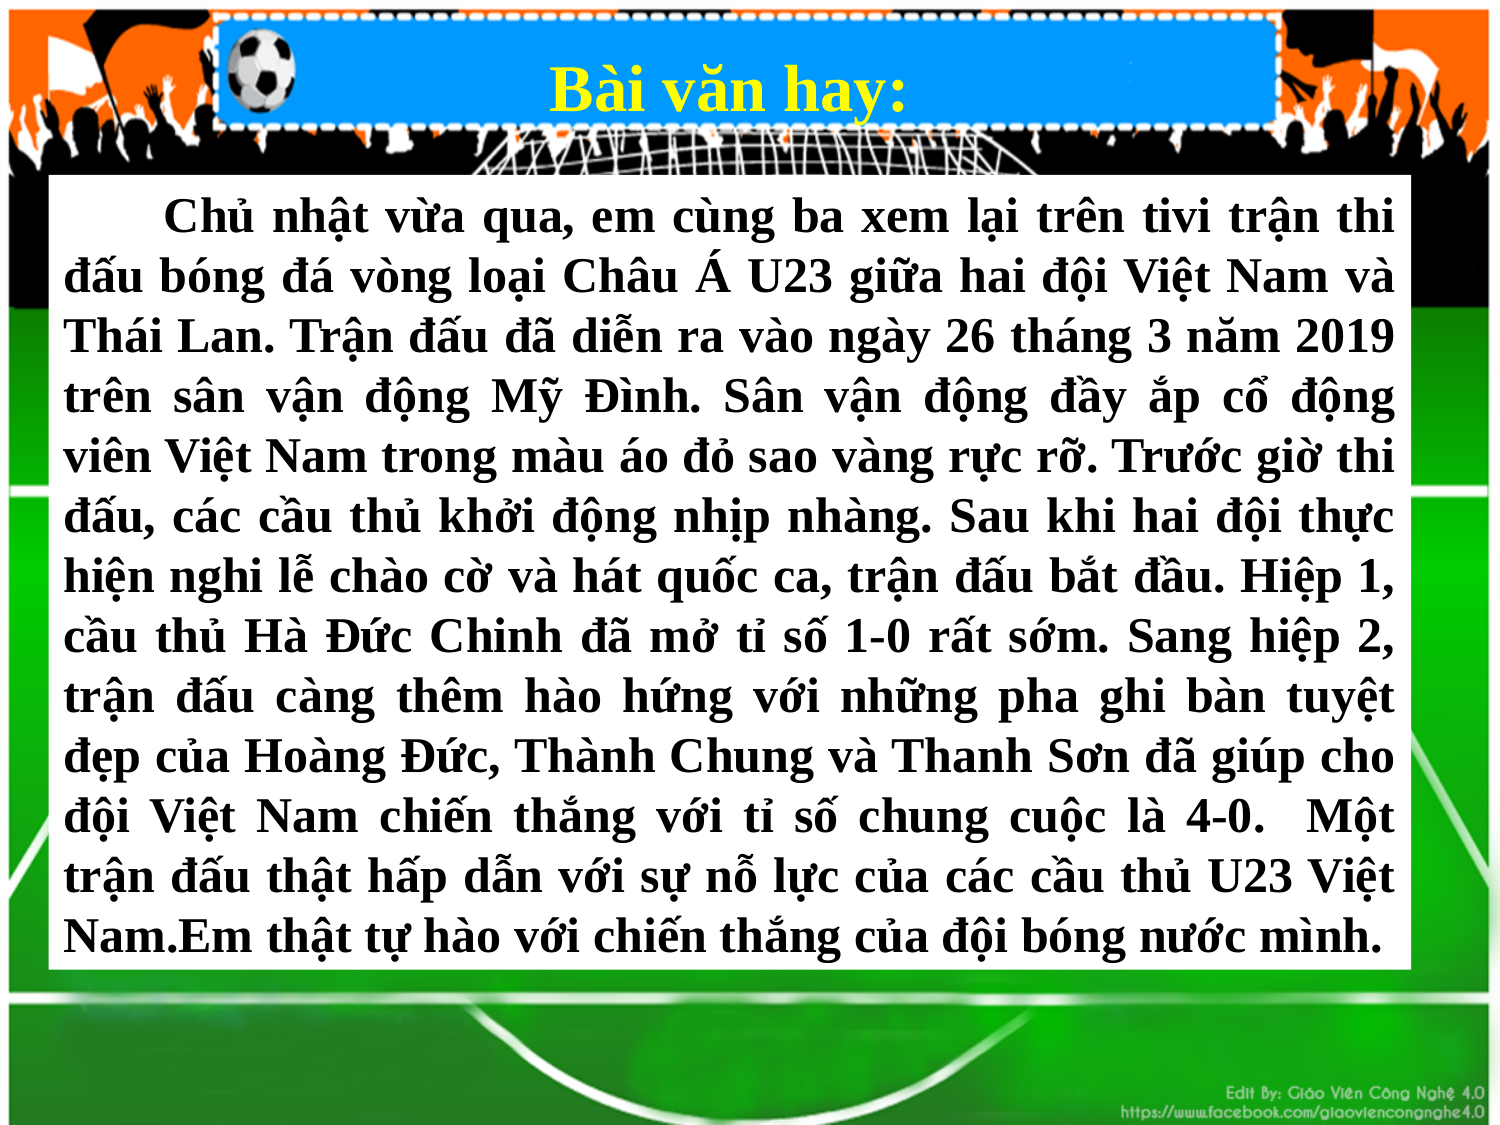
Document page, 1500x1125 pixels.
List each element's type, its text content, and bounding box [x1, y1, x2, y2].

picture [0, 75, 1500, 1125]
text_box Chủ nhật vừa qua, em cùng ba xem lại trên tivi trận thi đấu bóng đá vòng loại Châu Á U23 giữa hai đội Việt Nam và Thái Lan. Trận đấu đã diễn ra vào ngày 26 tháng 3 năm 2019 trên sân vận động Mỹ Đình. Sân vận động đầy ắp cổ động viên Việt Nam trong màu áo đỏ sao vàng rực rỡ. Trước giờ thi đấu, các cầu thủ khởi động nhịp nhàng. Sau khi hai đội thực hiện nghi lễ chào cờ và hát quốc ca, trận đấu bắt đầu. Hiệp 1, cầu thủ Hà Đức Chinh đã mở tỉ số 1-0 rất sớm. Sang hiệp 2, trận đấu càng thêm hào hứng với những pha ghi bàn tuyệt đẹp của Hoàng Đức, Thành Chung và Thanh Sơn đã giúp cho đội Việt Nam chiến thắng với tỉ số chung cuộc là 4-0. Một trận đấu thật hấp dẫn với sự nỗ lực của các cầu thủ U23 Việt Nam.Em thật tự hào với chiến thắng của đội bóng nước mình. [48, 174, 1412, 970]
text_box Bài văn hay: [387, 37, 1073, 133]
text_box [0, 0, 1500, 75]
